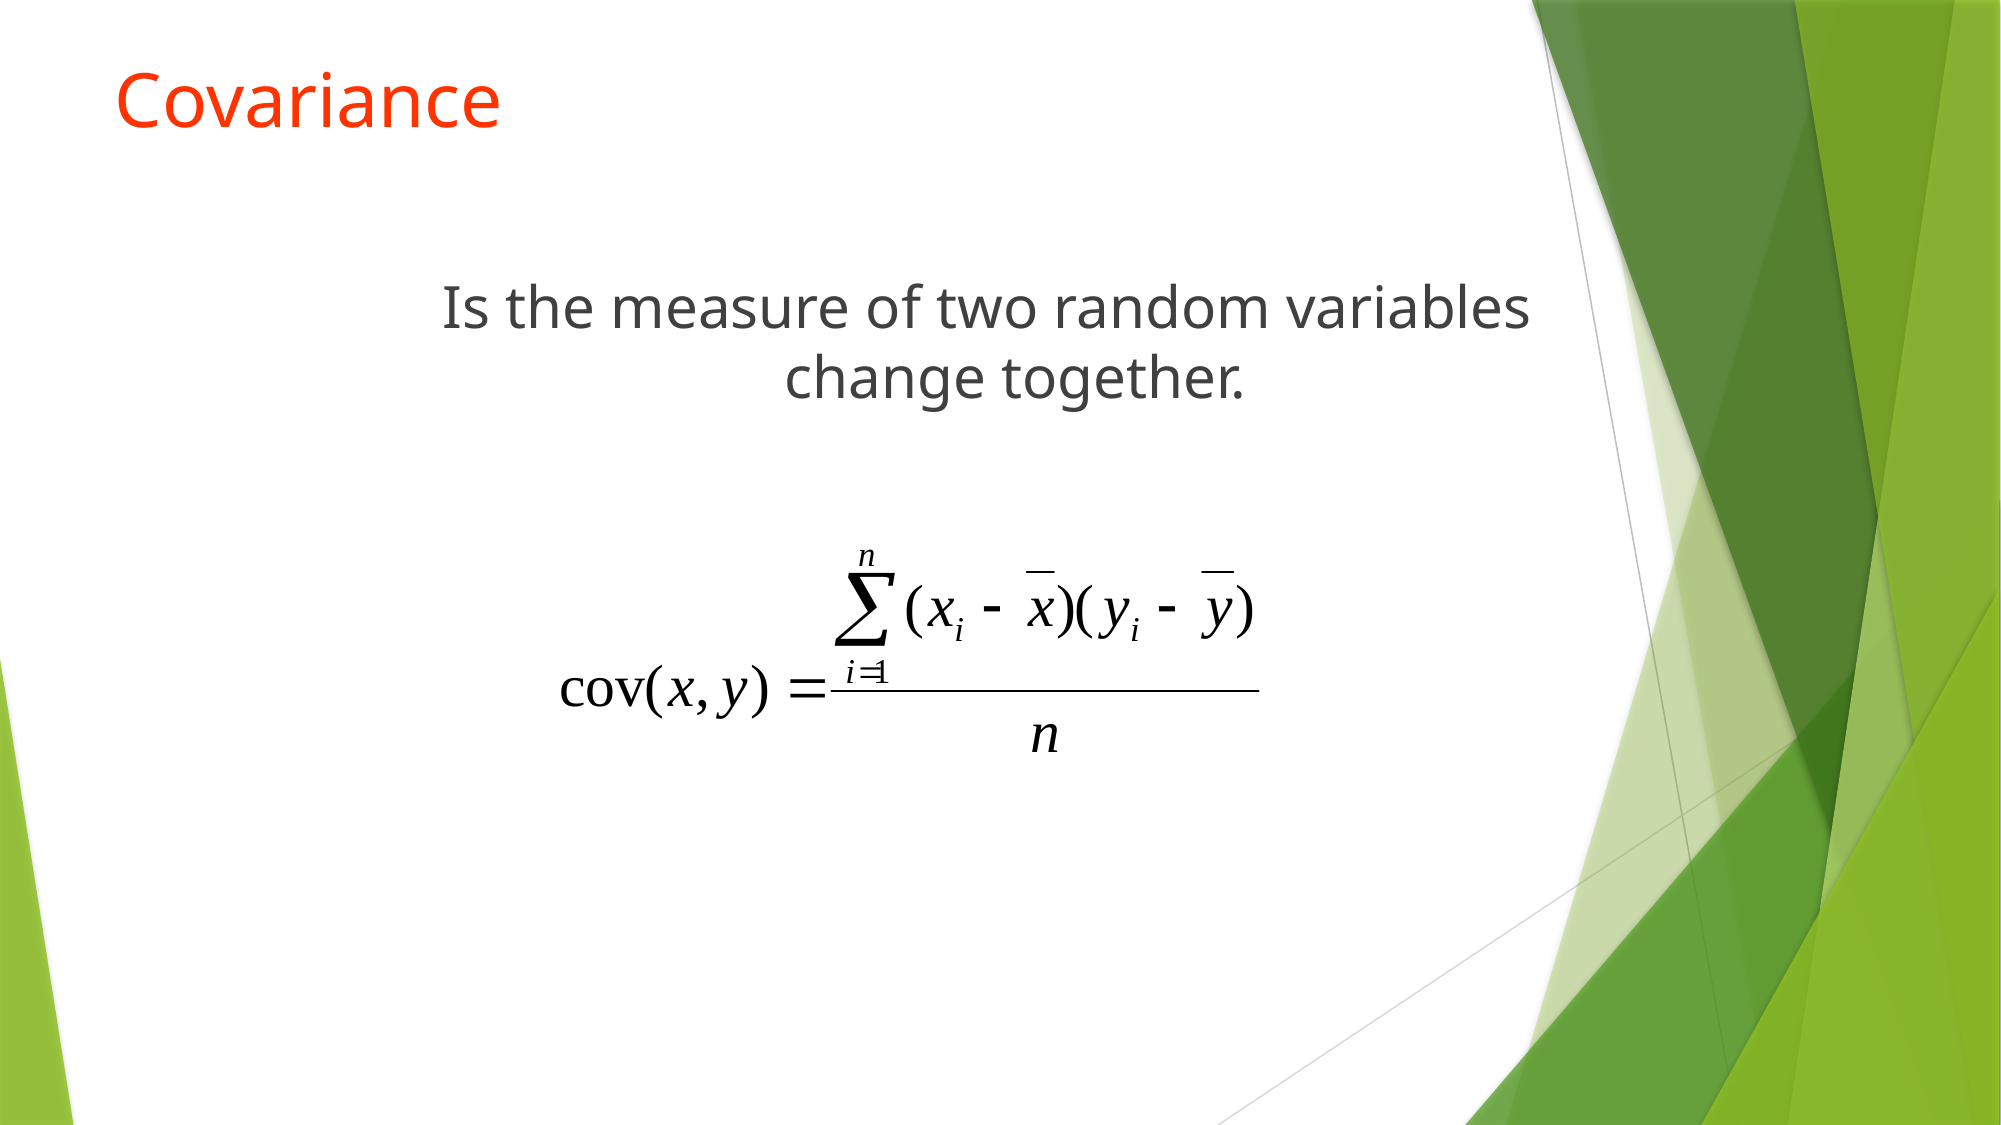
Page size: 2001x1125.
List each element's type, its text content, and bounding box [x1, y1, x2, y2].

list Is the measure of two random variables change together. [324, 262, 1650, 445]
title Covariance [99, 45, 1900, 233]
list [550, 526, 1273, 767]
